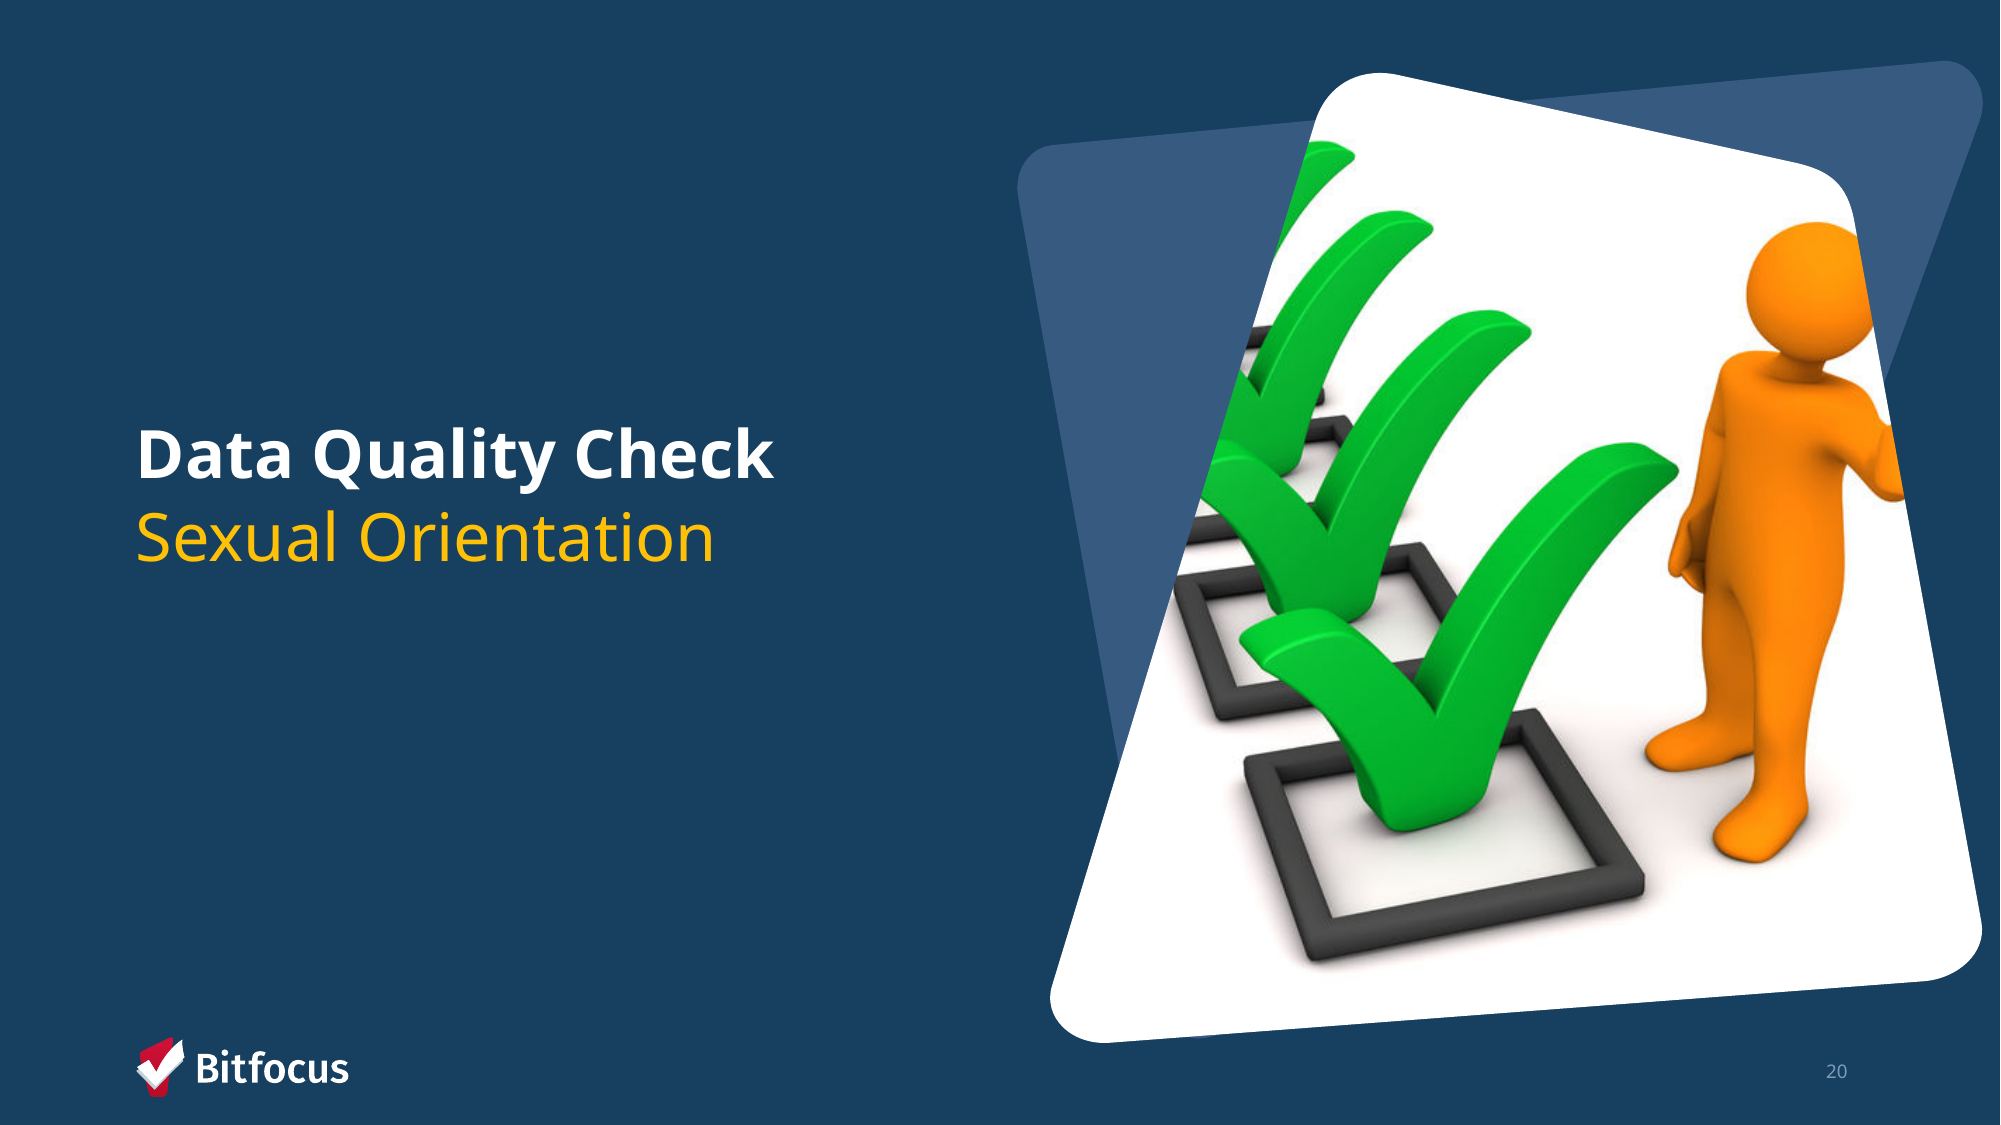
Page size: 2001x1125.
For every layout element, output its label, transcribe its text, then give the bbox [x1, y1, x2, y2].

list Sexual Orientation [120, 487, 945, 638]
slide_number 20 [1412, 1043, 1863, 1103]
title Data Quality Check [120, 413, 945, 487]
picture [1050, 72, 1983, 1043]
